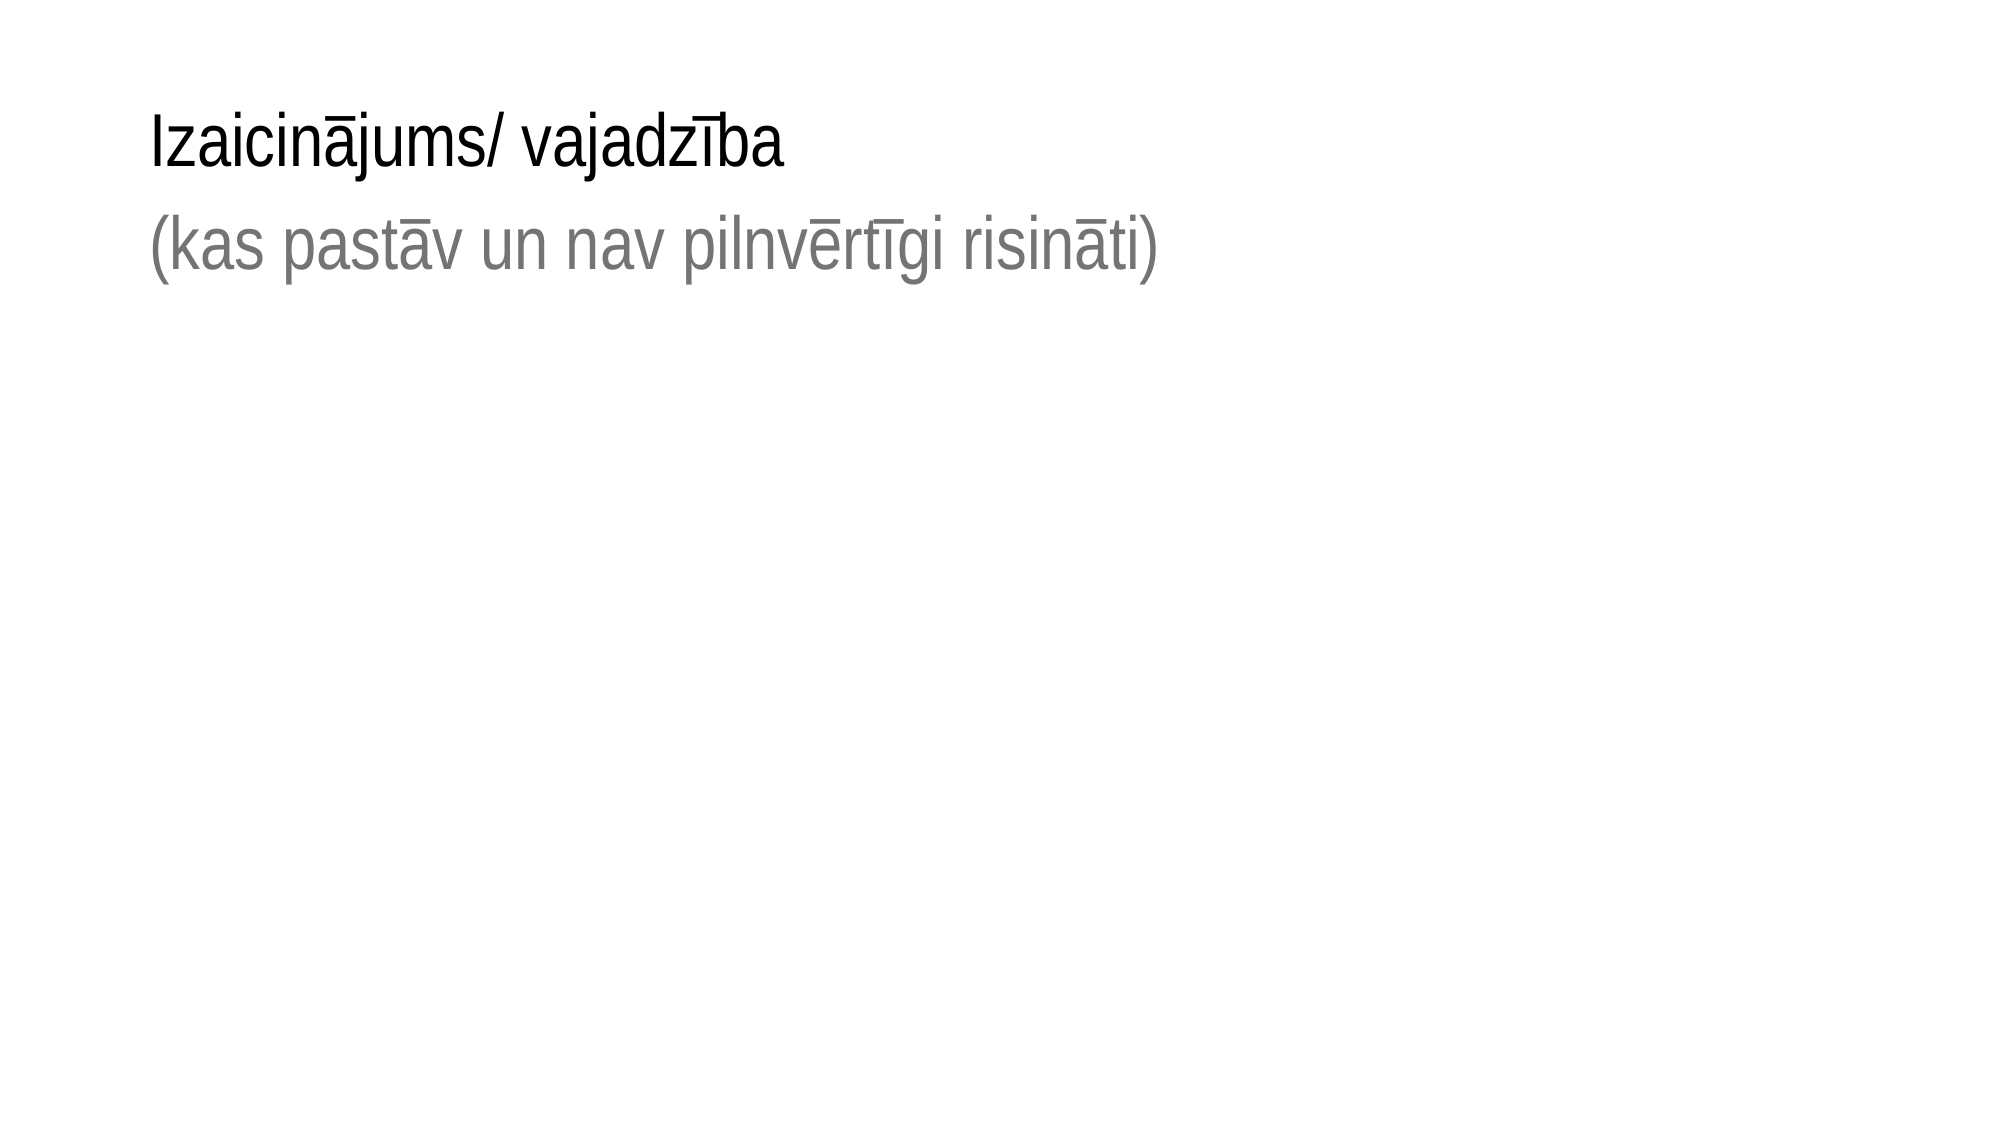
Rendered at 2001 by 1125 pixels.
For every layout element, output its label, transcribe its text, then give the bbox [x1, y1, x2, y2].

text_box Izaicinājums/ vajadzība (kas pastāv un nav pilnvērtīgi risināti) [134, 84, 1853, 215]
